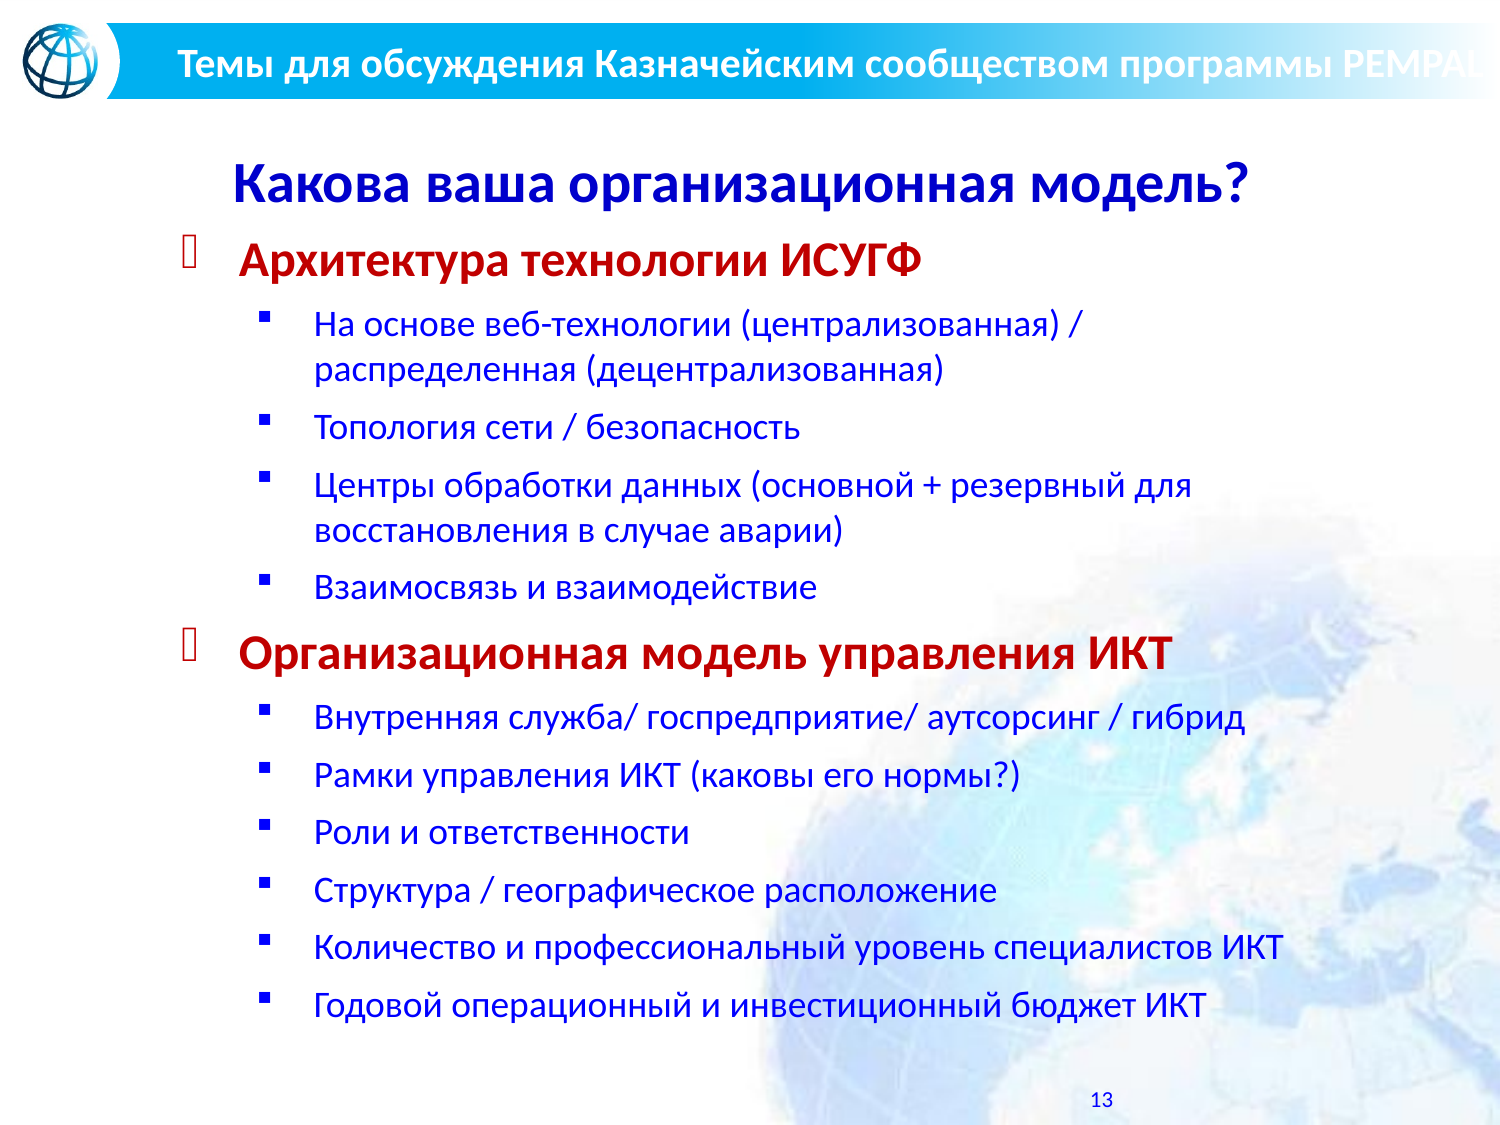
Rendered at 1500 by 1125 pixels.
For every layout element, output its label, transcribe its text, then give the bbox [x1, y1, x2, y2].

text_box Какова ваша организационная модель? Архитектура технологии ИСУГФ На основе веб-технологии (централизованная) / распределенная (децентрализованная) Топология сети / безопасность Центры обработки данных (основной + резервный для восстановления в случае аварии) Взаимосвязь и взаимодействие Организационная модель управления ИКТ Внутренняя служба/ госпредприятие/ аутсорсинг / гибрид Рамки управления ИКТ (каковы его нормы?) Роли и ответственности Структура / географическое расположение Количество и профессиональный уровень специалистов ИКТ Годовой операционный и инвестиционный бюджет ИКТ [164, 137, 1320, 1032]
slide_number 12 [1074, 1080, 1430, 1116]
picture [0, 0, 1500, 1125]
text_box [0, 0, 1498, 122]
